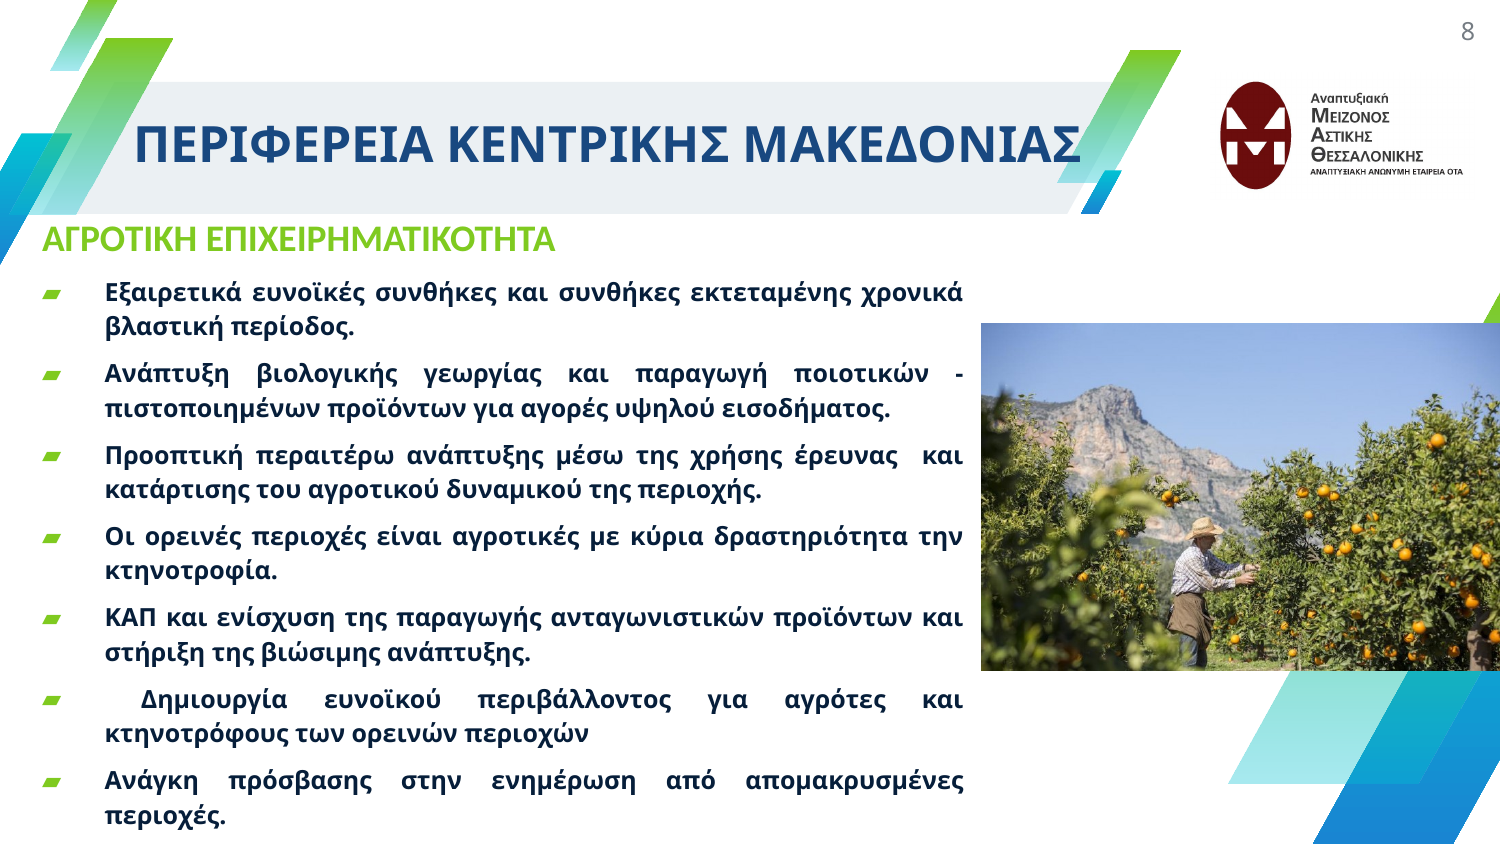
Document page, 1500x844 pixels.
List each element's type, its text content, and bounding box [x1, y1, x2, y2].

slide_number 8 [1403, 0, 1475, 65]
list ΑΓΡΟΤΙΚΗ ΕΠΙΧΕΙΡΗΜΑΤΙΚΟΤΗΤΑ Εξαιρετικά ευνοϊκές συνθήκες και συνθήκες εκτεταμένης χρονικά βλαστική περίοδος. Ανάπτυξη βιολογικής γεωργίας και παραγωγή ποιοτικών - πιστοποιημένων προϊόντων για αγορές υψηλού εισοδήματος. Προοπτική περαιτέρω ανάπτυξης μέσω της χρήσης έρευνας και κατάρτισης του αγροτικού δυναμικού της περιοχής. Οι ορεινές περιοχές είναι αγροτικές με κύρια δραστηριότητα την κτηνοτροφία. ΚΑΠ και ενίσχυση της παραγωγής ανταγωνιστικών προϊόντων και στήριξη της βιώσιμης ανάπτυξης. Δημιουργία ευνοϊκού περιβάλλοντος για αγρότες και κτηνοτρόφους των ορεινών περιοχών Ανάγκη πρόσβασης στην ενημέρωση από απομακρυσμένες περιοχές. [29, 207, 965, 811]
text_box ΠΕΡΙΦΕΡΕΙΑ ΚΕΝΤΡΙΚΗΣ ΜΑΚΕΔΟΝΙΑΣ [133, 103, 1204, 189]
picture [1209, 72, 1476, 200]
picture [980, 323, 1500, 671]
